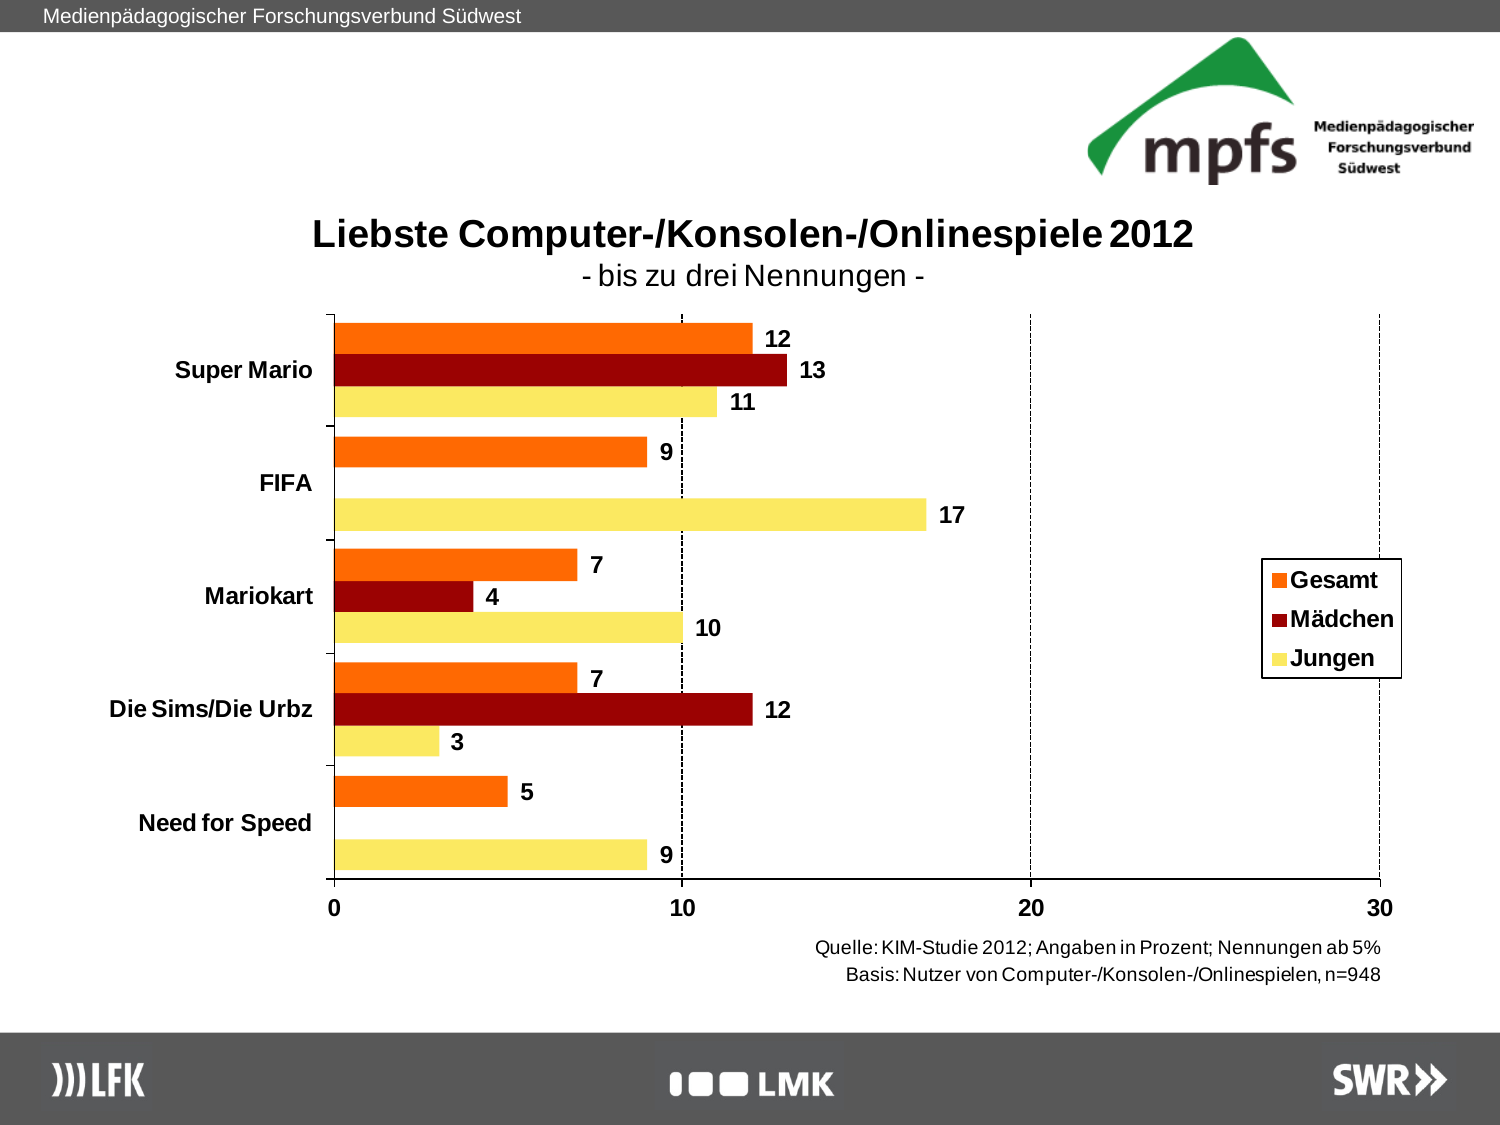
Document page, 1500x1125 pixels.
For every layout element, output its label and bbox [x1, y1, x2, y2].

picture [654, 1041, 844, 1110]
picture [1321, 1042, 1457, 1111]
picture [88, 195, 1416, 988]
picture [40, 1042, 153, 1111]
